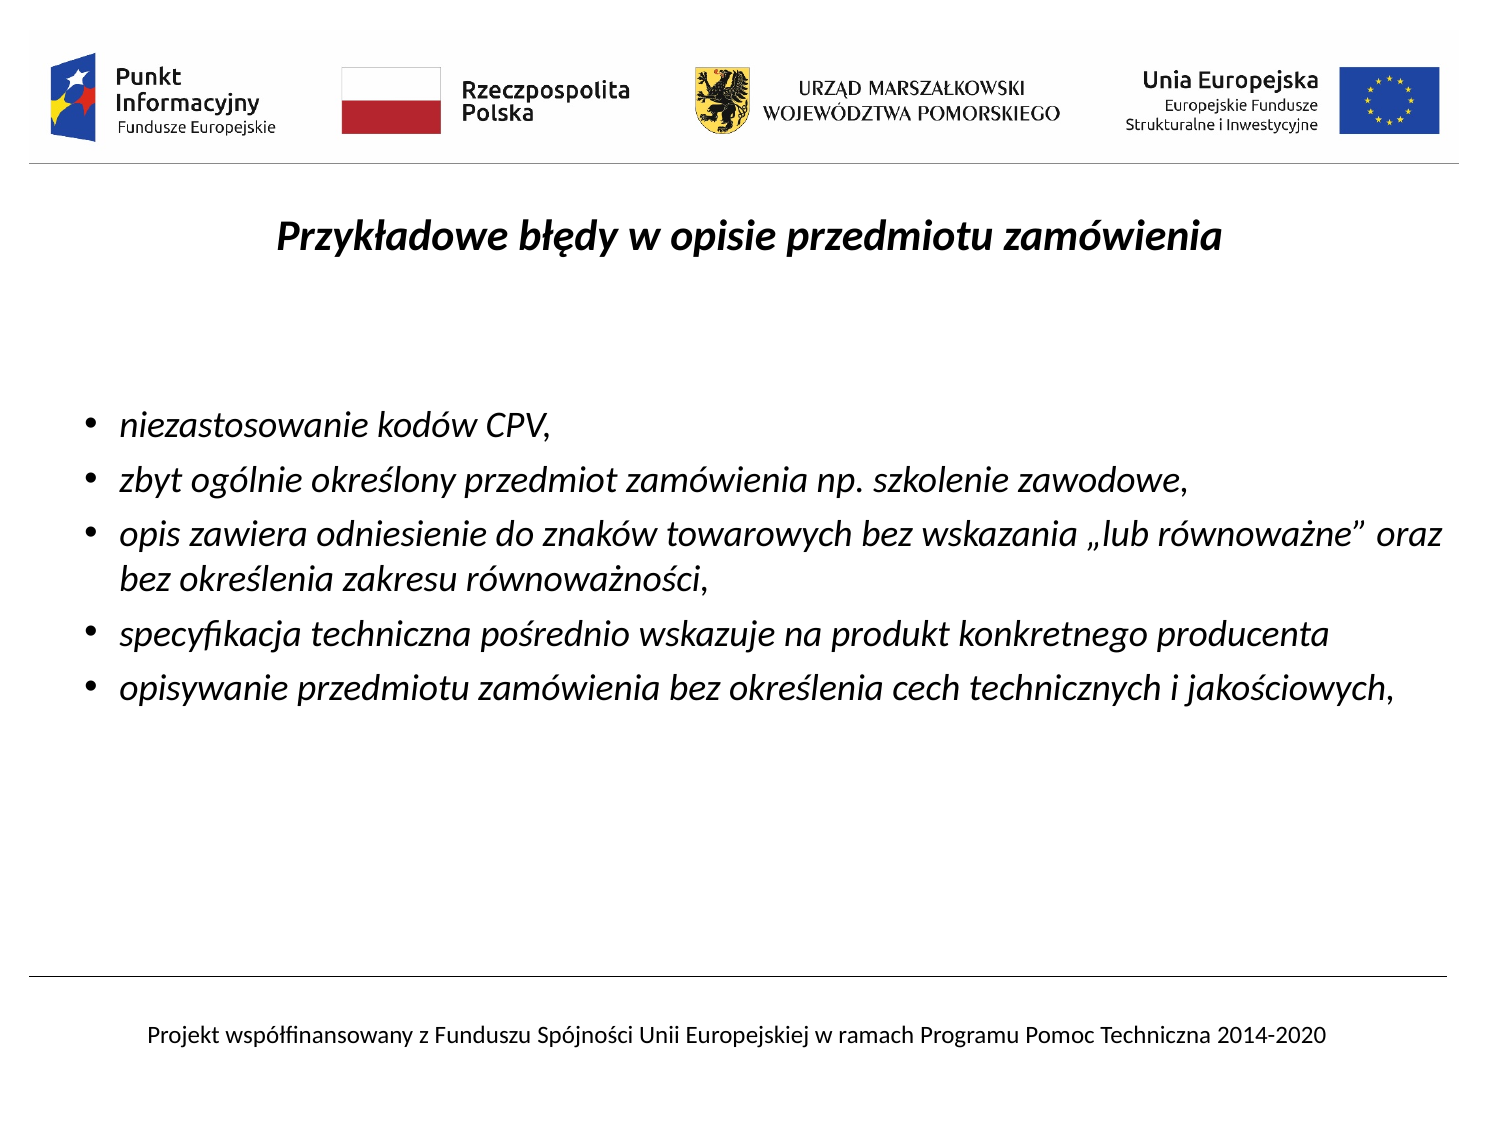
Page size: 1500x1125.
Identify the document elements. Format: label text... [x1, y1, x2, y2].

picture [29, 30, 1459, 164]
text_box niezastosowanie kodów CPV, zbyt ogólnie określony przedmiot zamówienia np. szkolenie zawodowe, opis zawiera odniesienie do znaków towarowych bez wskazania „lub równoważne” oraz bez określenia zakresu równoważności, specyfikacja techniczna pośrednio wskazuje na produkt konkretnego producenta opisywanie przedmiotu zamówienia bez określenia cech technicznych i jakościowych, [73, 349, 1465, 960]
text_box Przykładowe błędy w opisie przedmiotu zamówienia [243, 196, 1256, 270]
